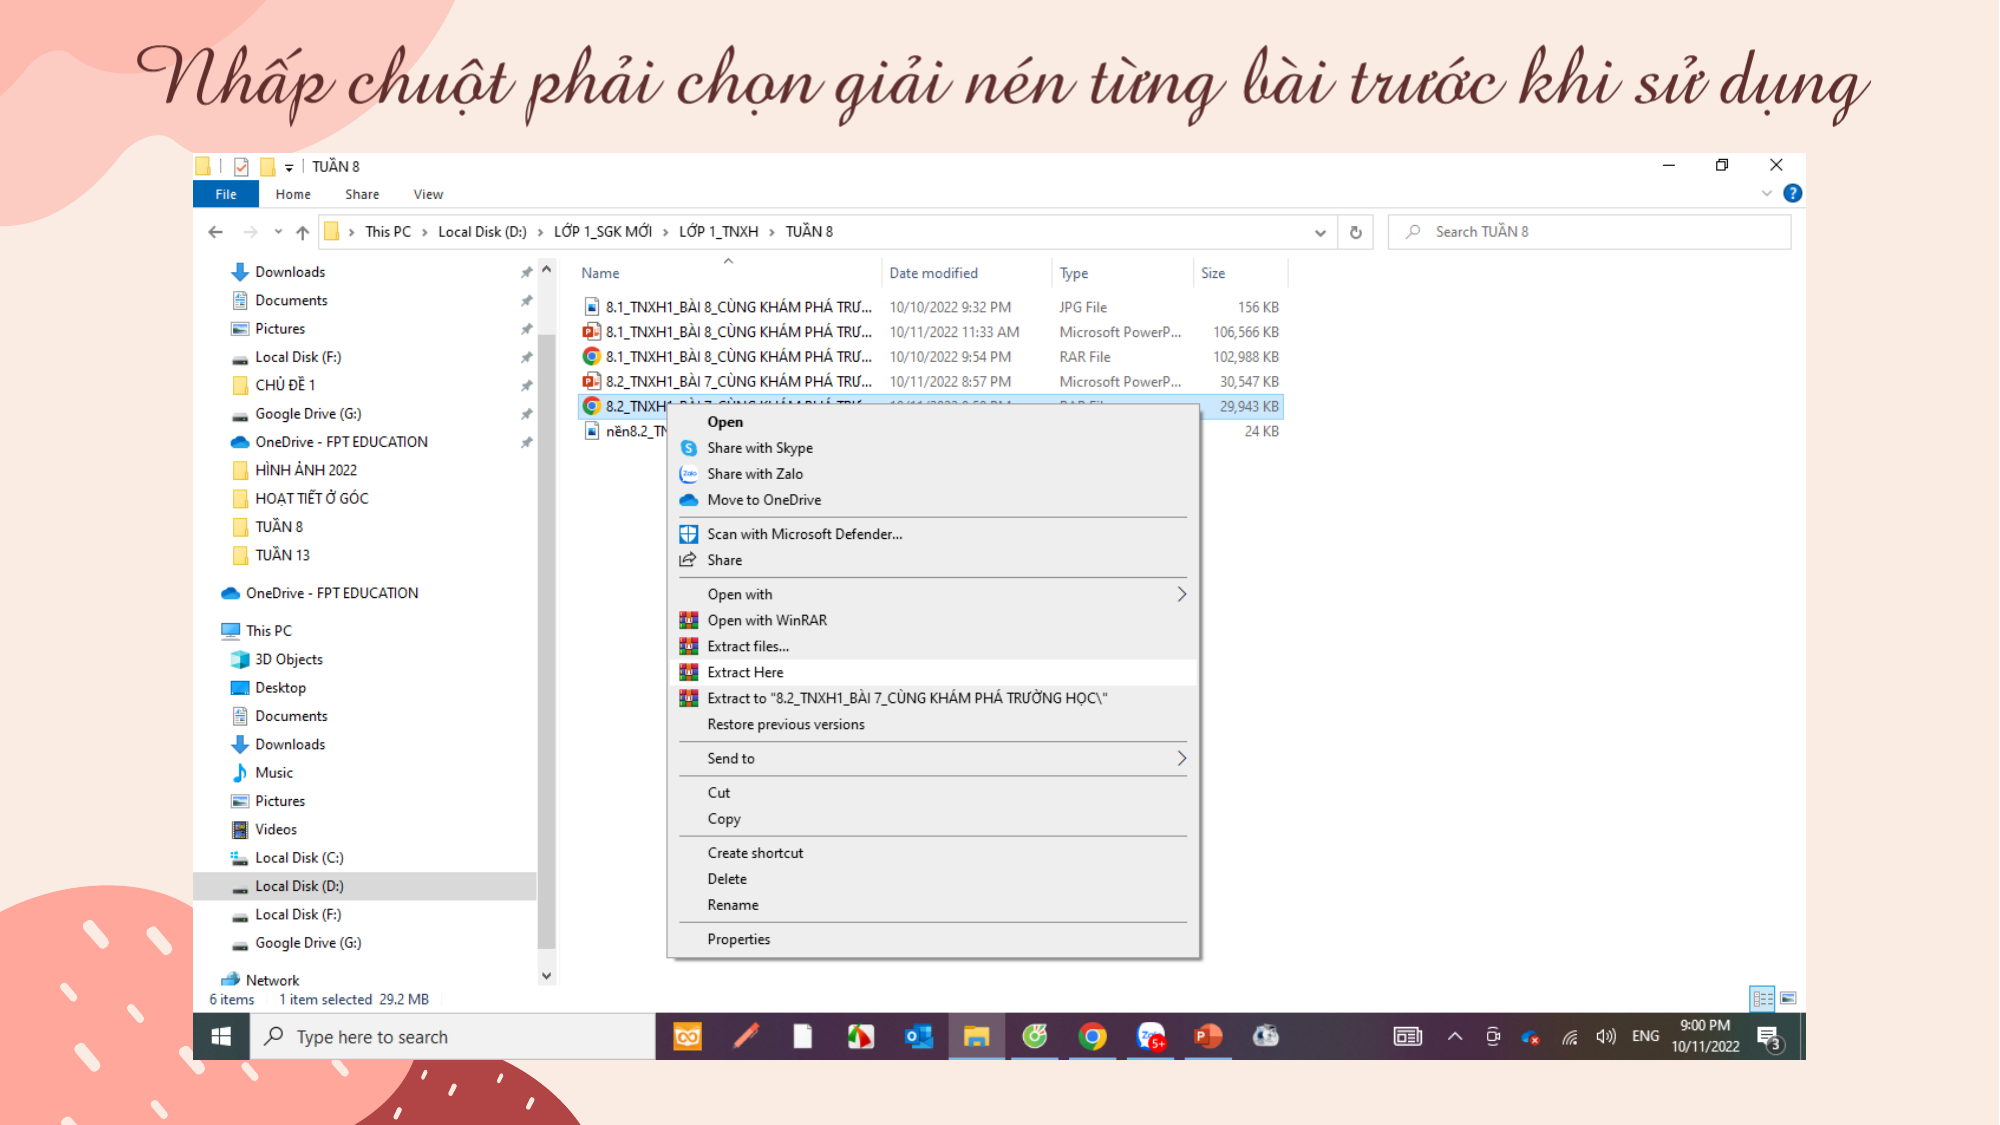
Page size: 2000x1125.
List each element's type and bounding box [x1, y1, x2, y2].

picture [75, 0, 1924, 1060]
